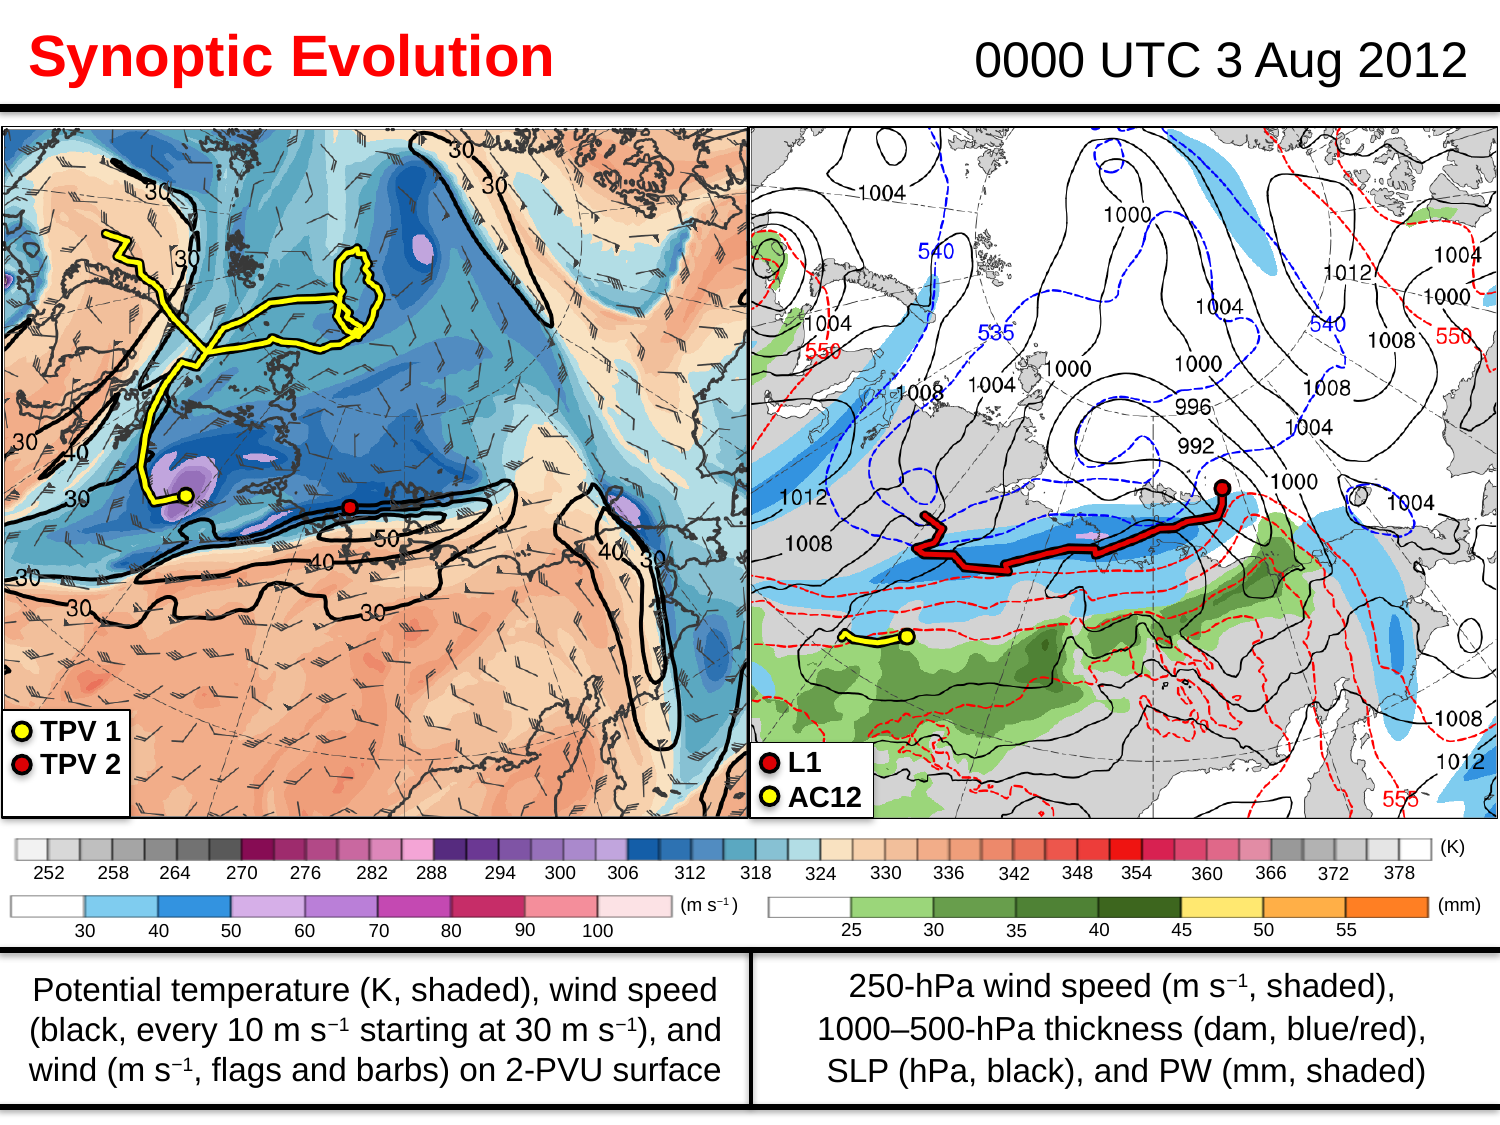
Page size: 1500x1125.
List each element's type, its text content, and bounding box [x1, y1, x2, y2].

text_box 250-hPa wind speed (m s−1, shaded), 1000–500-hPa thickness (dam, blue/red), SLP (hPa, black), and PW (mm, shaded) [756, 957, 1500, 1106]
picture [749, 127, 1497, 818]
title Synoptic Evolution [13, 0, 1219, 107]
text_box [7, 884, 765, 942]
text_box 0000 UTC 3 Aug 2012 [1219, 0, 1484, 102]
list Potential temperature (K, shaded), wind speed (black, every 10 m s−1 starting at 30 m s−1), and wind (m s−1, flags and barbs) on 2-PVU surface [0, 958, 746, 1106]
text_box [750, 735, 911, 822]
picture [2, 127, 748, 818]
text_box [2, 704, 163, 818]
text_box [766, 885, 1500, 942]
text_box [11, 827, 1491, 883]
